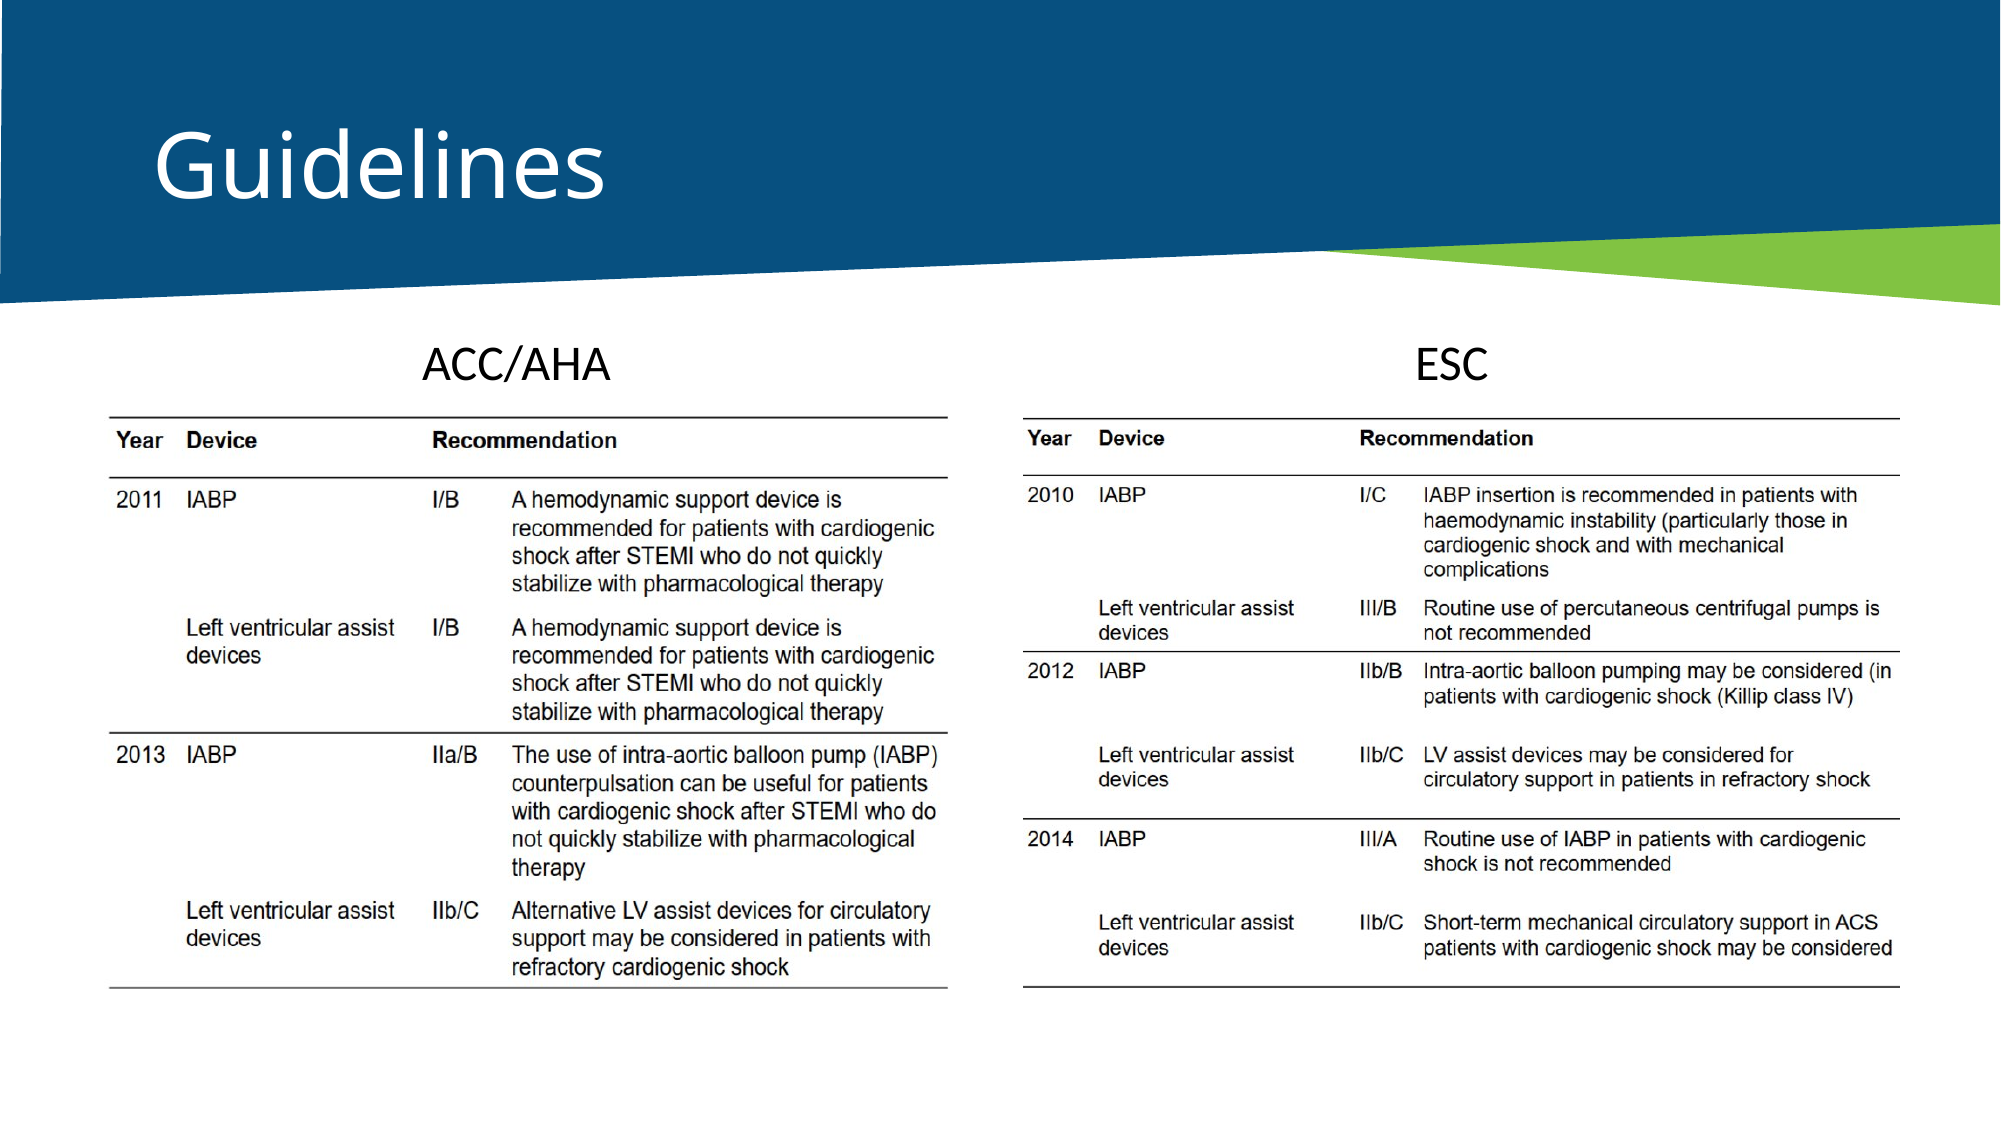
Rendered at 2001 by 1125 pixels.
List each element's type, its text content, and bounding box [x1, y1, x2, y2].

text_box ACC/AHA [407, 323, 646, 399]
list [104, 414, 948, 989]
title Guidelines [137, 59, 1863, 278]
picture [1023, 415, 1900, 989]
text_box ESC [1399, 323, 1523, 399]
